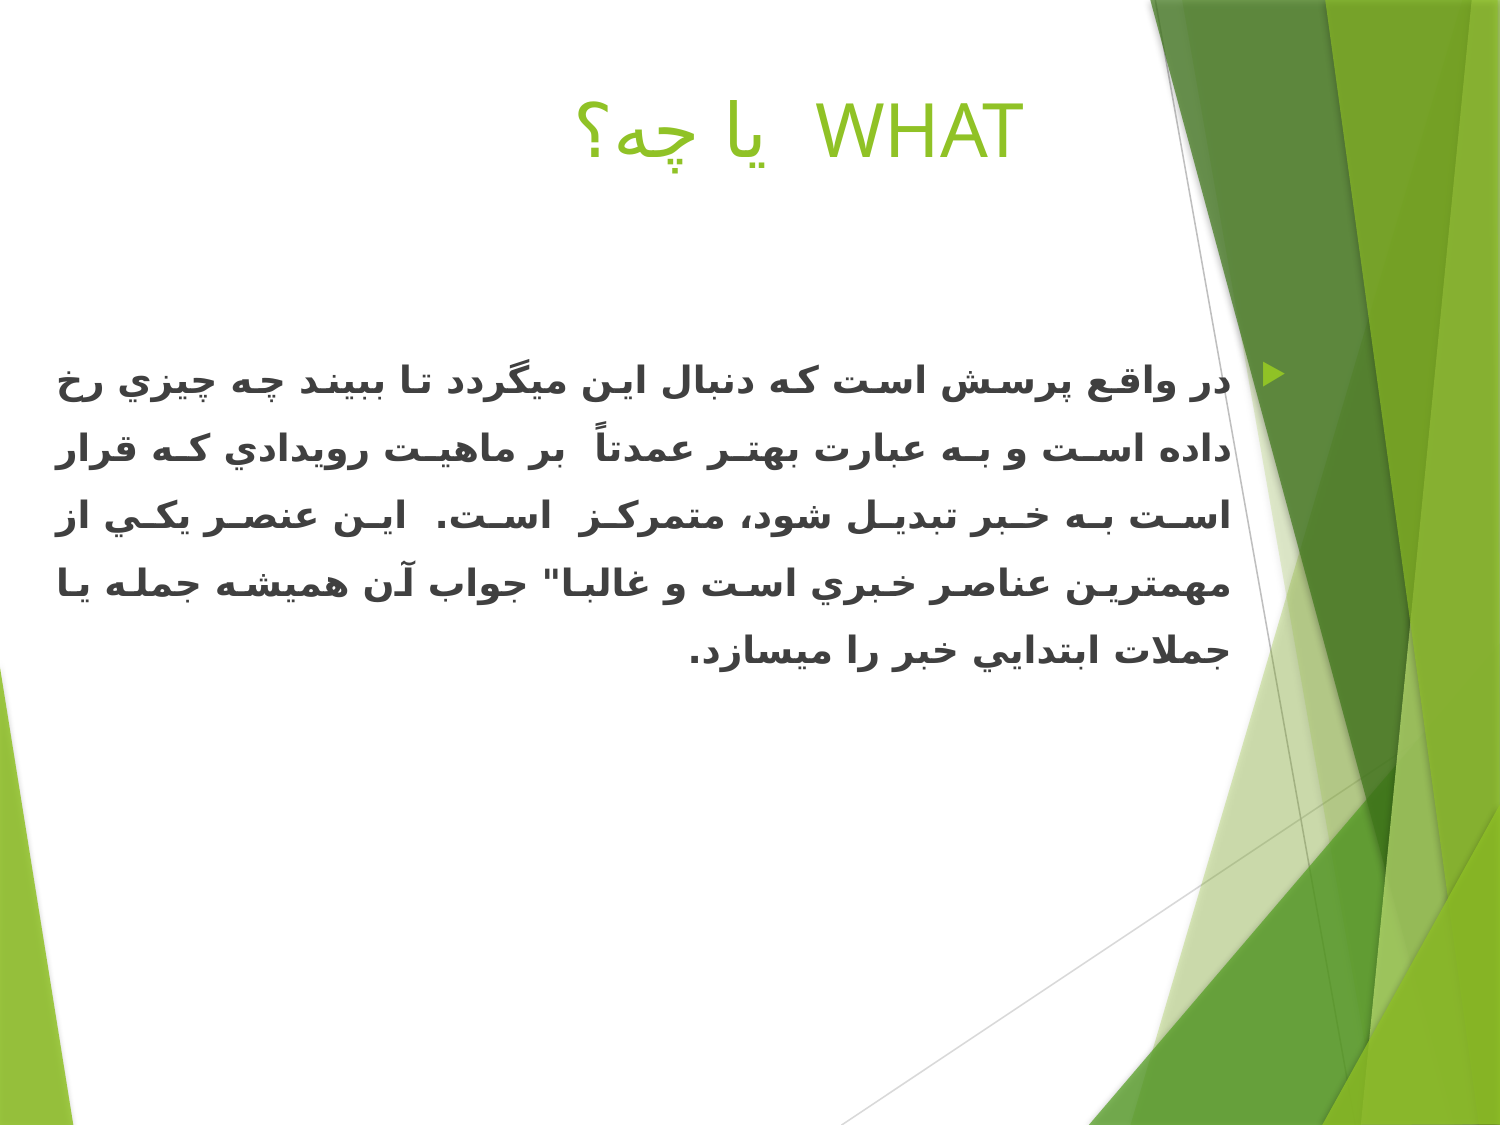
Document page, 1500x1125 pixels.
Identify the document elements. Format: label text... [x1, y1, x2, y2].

title What يا چه؟ [75, 75, 1500, 213]
list در واقع پرسش است كه دنبال اين مي‏گردد تا ببيند چه چيزي رخ داده است و به عبارت بهتر عمدتاً بر ماهيت رويدادي كه قرار است به خبر تبديل شود، متمركز است. اين عنصر يكي از مهم‏ترين عناصر خبري است و غالبا" جواب آن هميشه جمله يا جملات ابتدايي خبر را مي‏سازد. [41, 326, 1304, 728]
